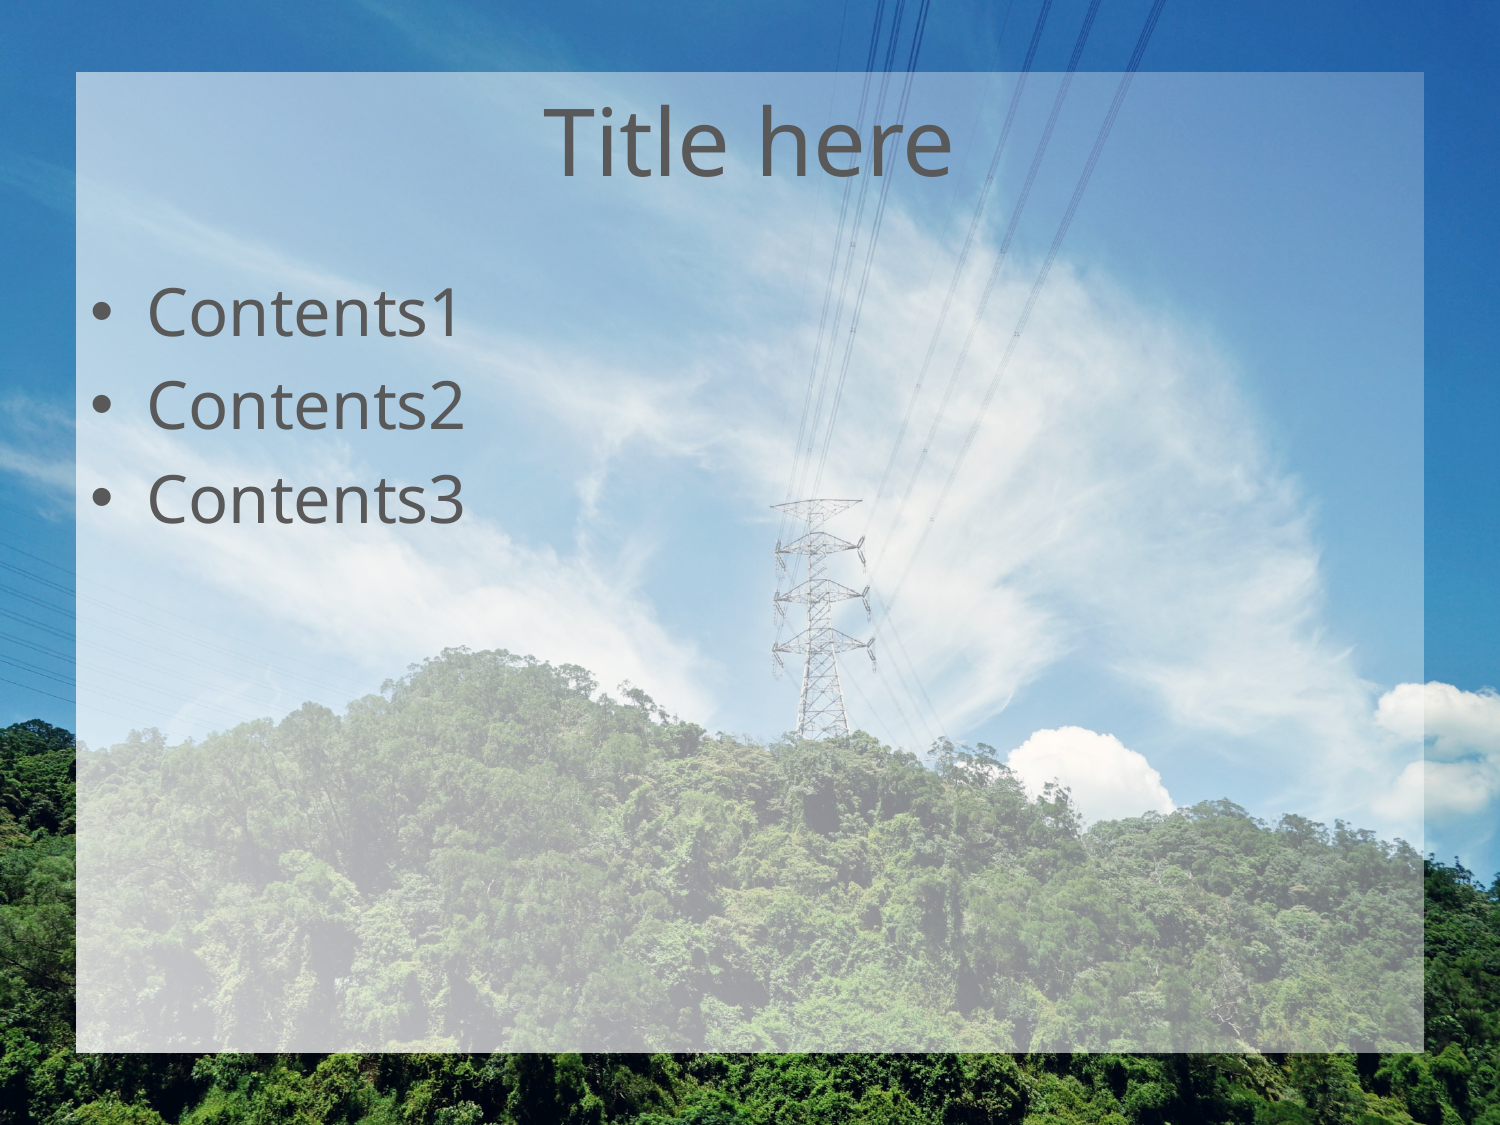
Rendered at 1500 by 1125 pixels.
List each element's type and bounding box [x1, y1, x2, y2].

text_box [0, 0, 1500, 1125]
